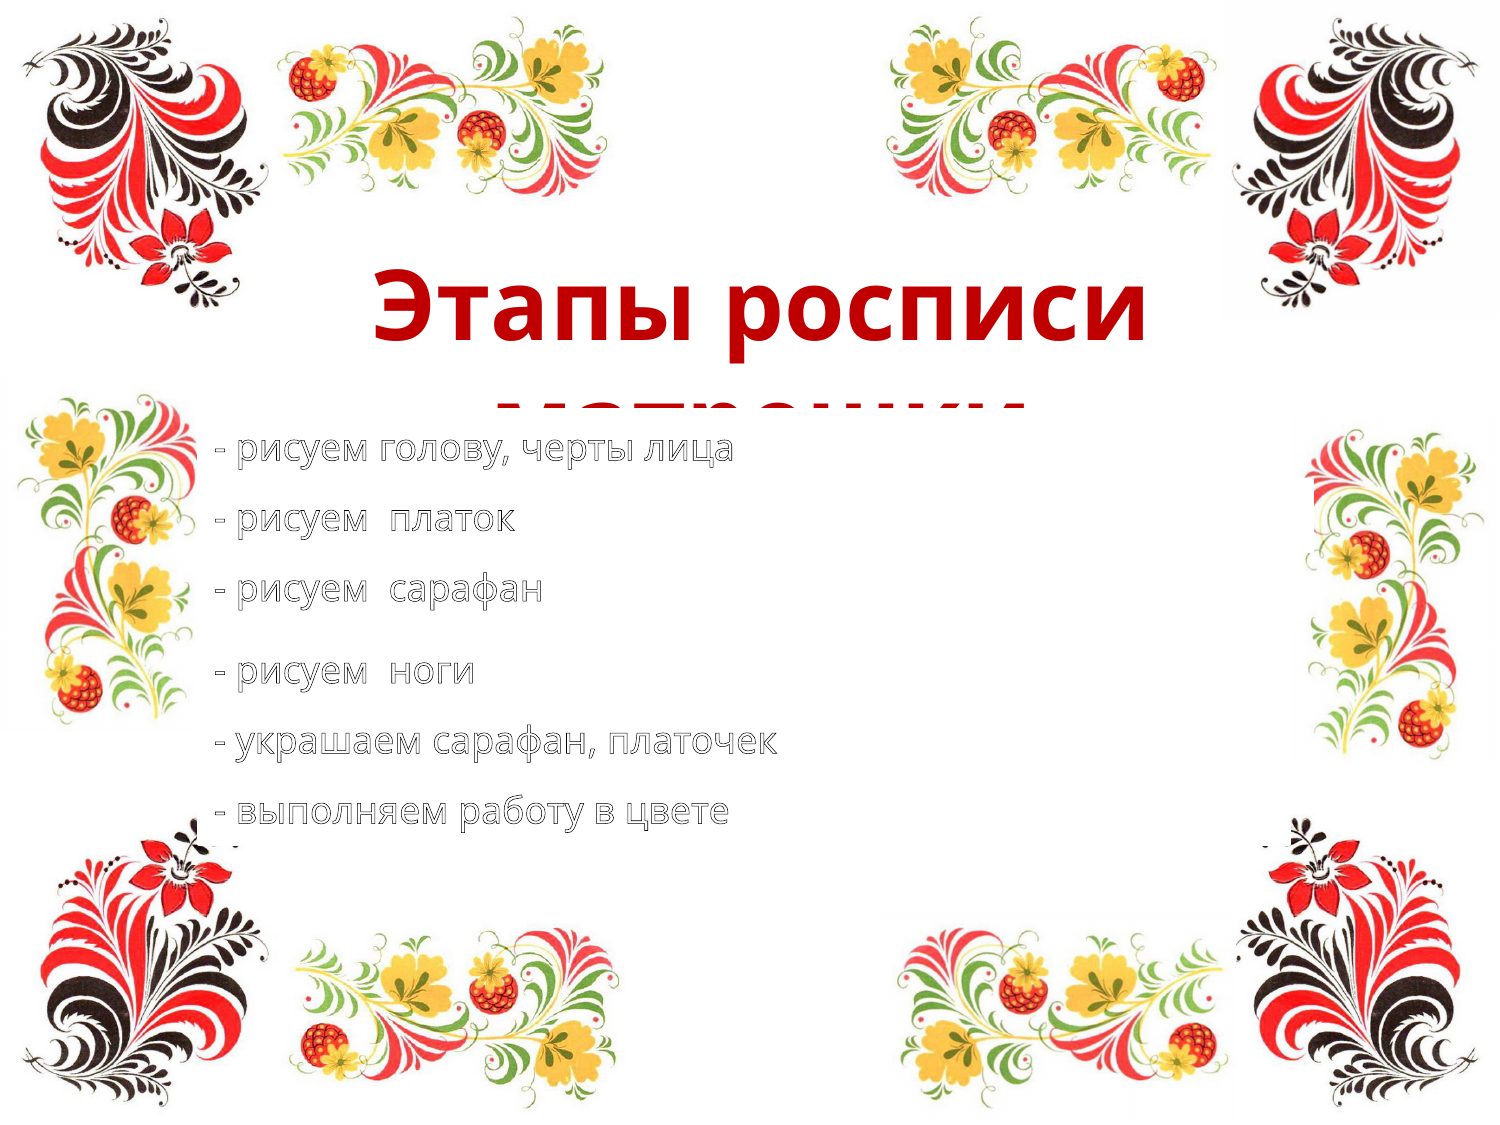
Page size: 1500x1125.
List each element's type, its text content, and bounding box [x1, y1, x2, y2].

text_box [292, 316, 1266, 377]
title Этапы росписи матрешки [175, 234, 1348, 410]
picture [0, 376, 285, 731]
picture [866, 0, 1500, 319]
picture [1215, 411, 1500, 767]
picture [0, 0, 626, 319]
picture [280, 912, 638, 1125]
picture [0, 805, 278, 1125]
text_box - украшаем сарафан, платочек [197, 701, 1291, 771]
picture [878, 805, 1500, 1125]
text_box - рисуем ноги [197, 631, 1212, 701]
text_box - выполняем работу в цвете [197, 771, 1291, 846]
text_box - рисуем голову, черты лица [197, 408, 1291, 478]
text_box - рисуем сарафан [289, 549, 1209, 623]
text_box - рисуем платок [289, 478, 1314, 549]
